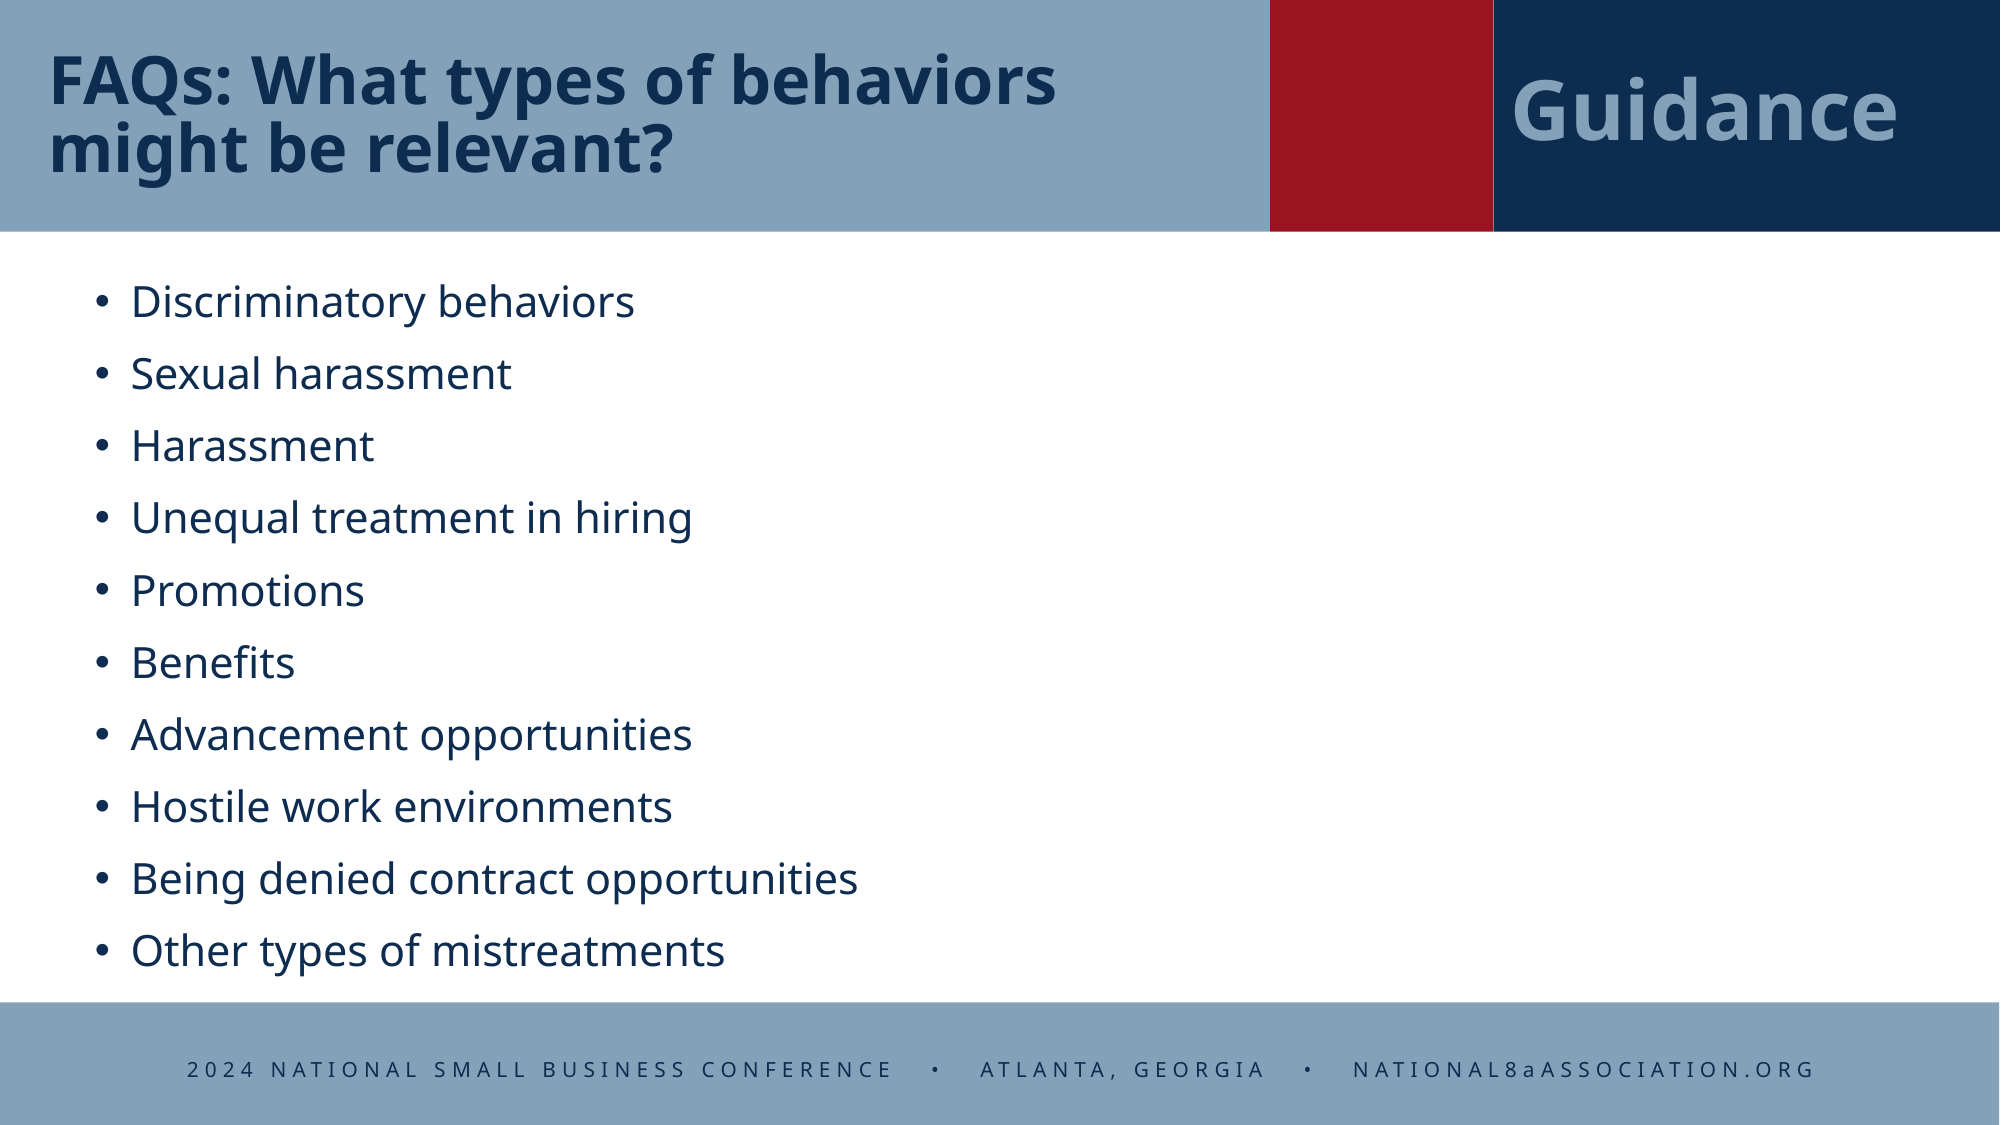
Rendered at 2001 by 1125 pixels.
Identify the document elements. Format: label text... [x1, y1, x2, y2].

list Discriminatory behaviors Sexual harassment Harassment Unequal treatment in hiring Promotions Benefits Advancement opportunities Hostile work environments Being denied contract opportunities Other types of mistreatments [79, 261, 1936, 991]
title FAQs: What types of behaviors might be relevant? [33, 0, 1250, 194]
text_box Guidance [1495, 69, 1987, 165]
